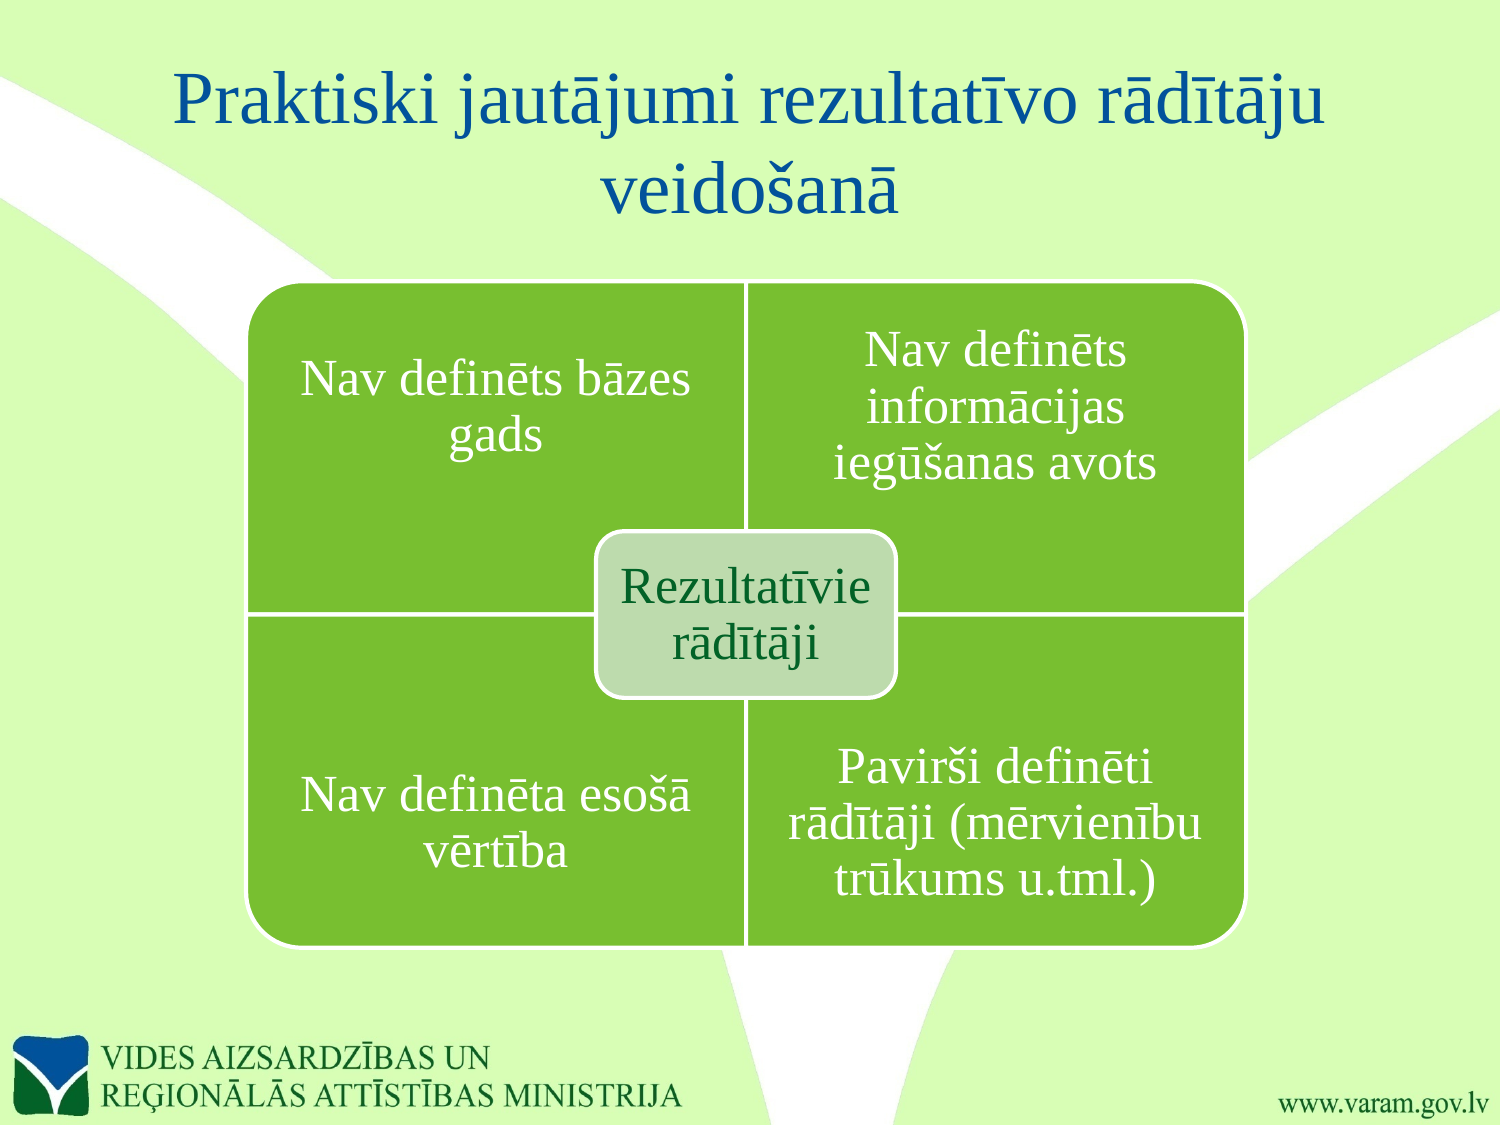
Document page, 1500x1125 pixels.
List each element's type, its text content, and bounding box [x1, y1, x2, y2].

text_box Nav definēts informācijas iegūšanas avots [744, 279, 1249, 613]
text_box Nav definēta esošā vērtība [243, 612, 744, 950]
text_box Pavirši definēti rādītāji (mērvienību trūkums u.tml.) [744, 612, 1249, 950]
text_box Rezultatīvie rādītāji [593, 529, 899, 700]
picture [0, 0, 1500, 1125]
text_box Nav definēts bāzes gads [243, 279, 744, 614]
title Praktiski jautājumi rezultatīvo rādītāju veidošanā [74, 44, 1426, 233]
